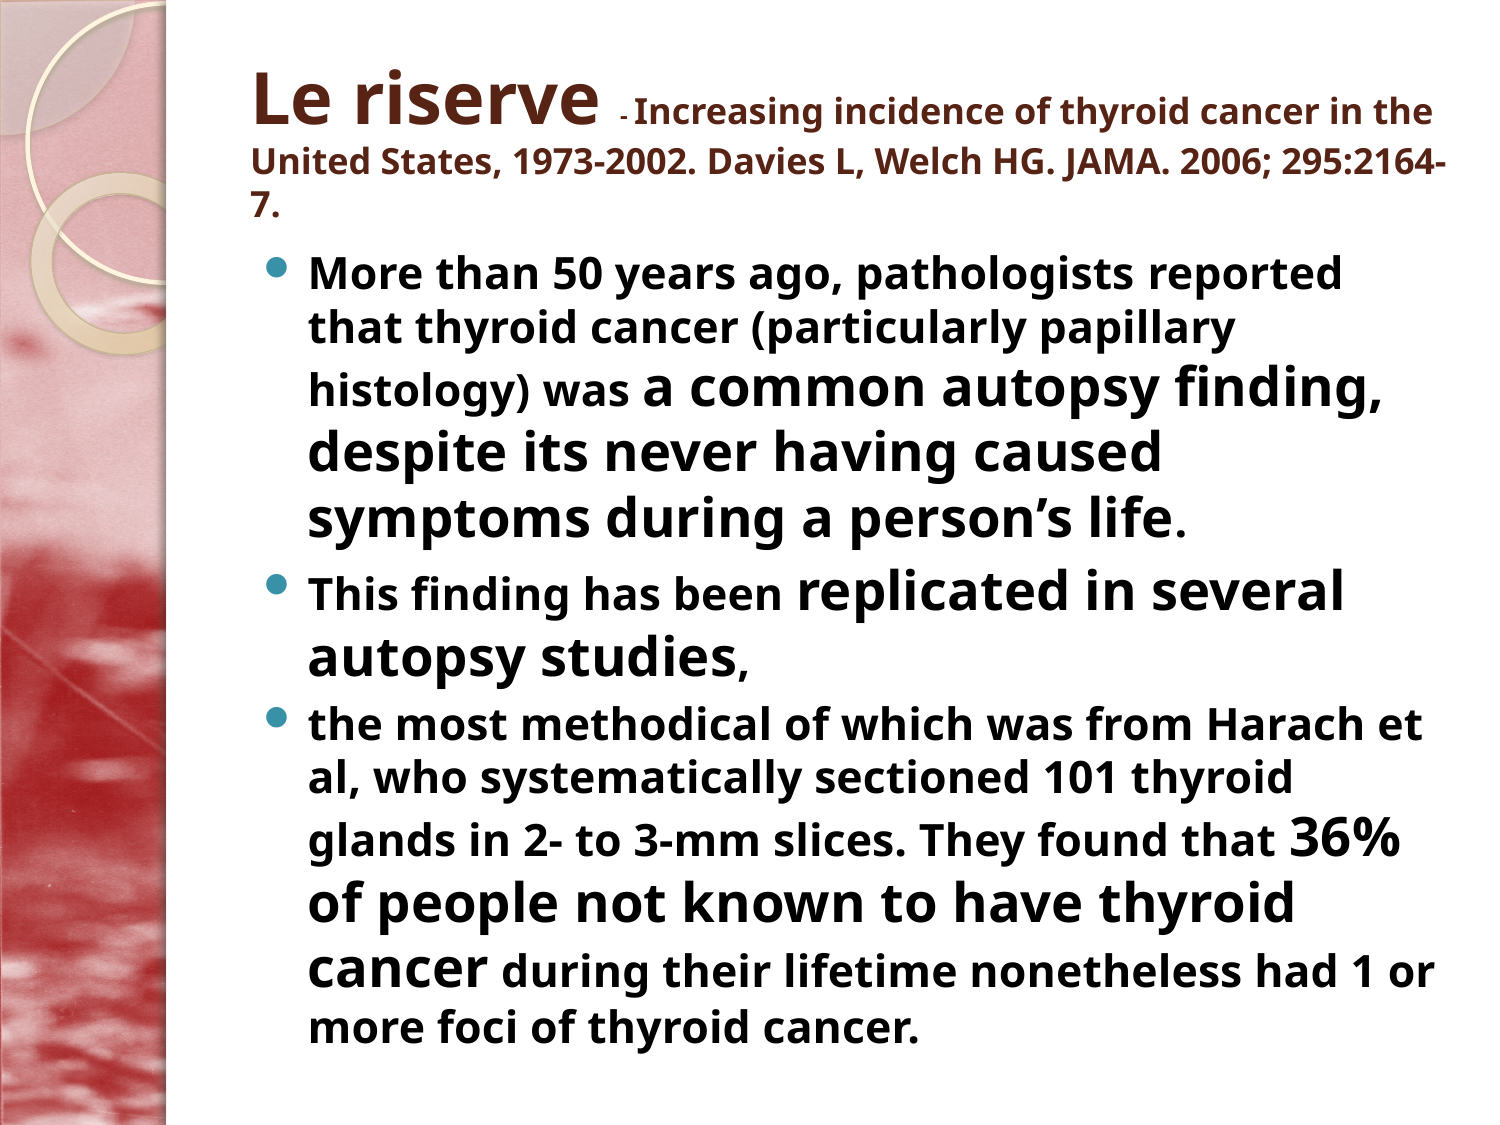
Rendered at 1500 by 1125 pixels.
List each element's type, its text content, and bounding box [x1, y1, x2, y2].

title Le riserve - Increasing incidence of thyroid cancer in the United States, 1973-2002. Davies L, Welch HG. JAMA. 2006; 295:2164-7. [235, 45, 1466, 233]
list More than 50 years ago, pathologists reported that thyroid cancer (particularly papillary histology) was a common autopsy finding, despite its never having caused symptoms during a person’s life. This finding has been replicated in several autopsy studies, the most methodical of which was from Harach et al, who systematically sectioned 101 thyroid glands in 2- to 3-mm slices. They found that 36% of people not known to have thyroid cancer during their lifetime nonetheless had 1 or more foci of thyroid cancer. [235, 237, 1466, 1067]
